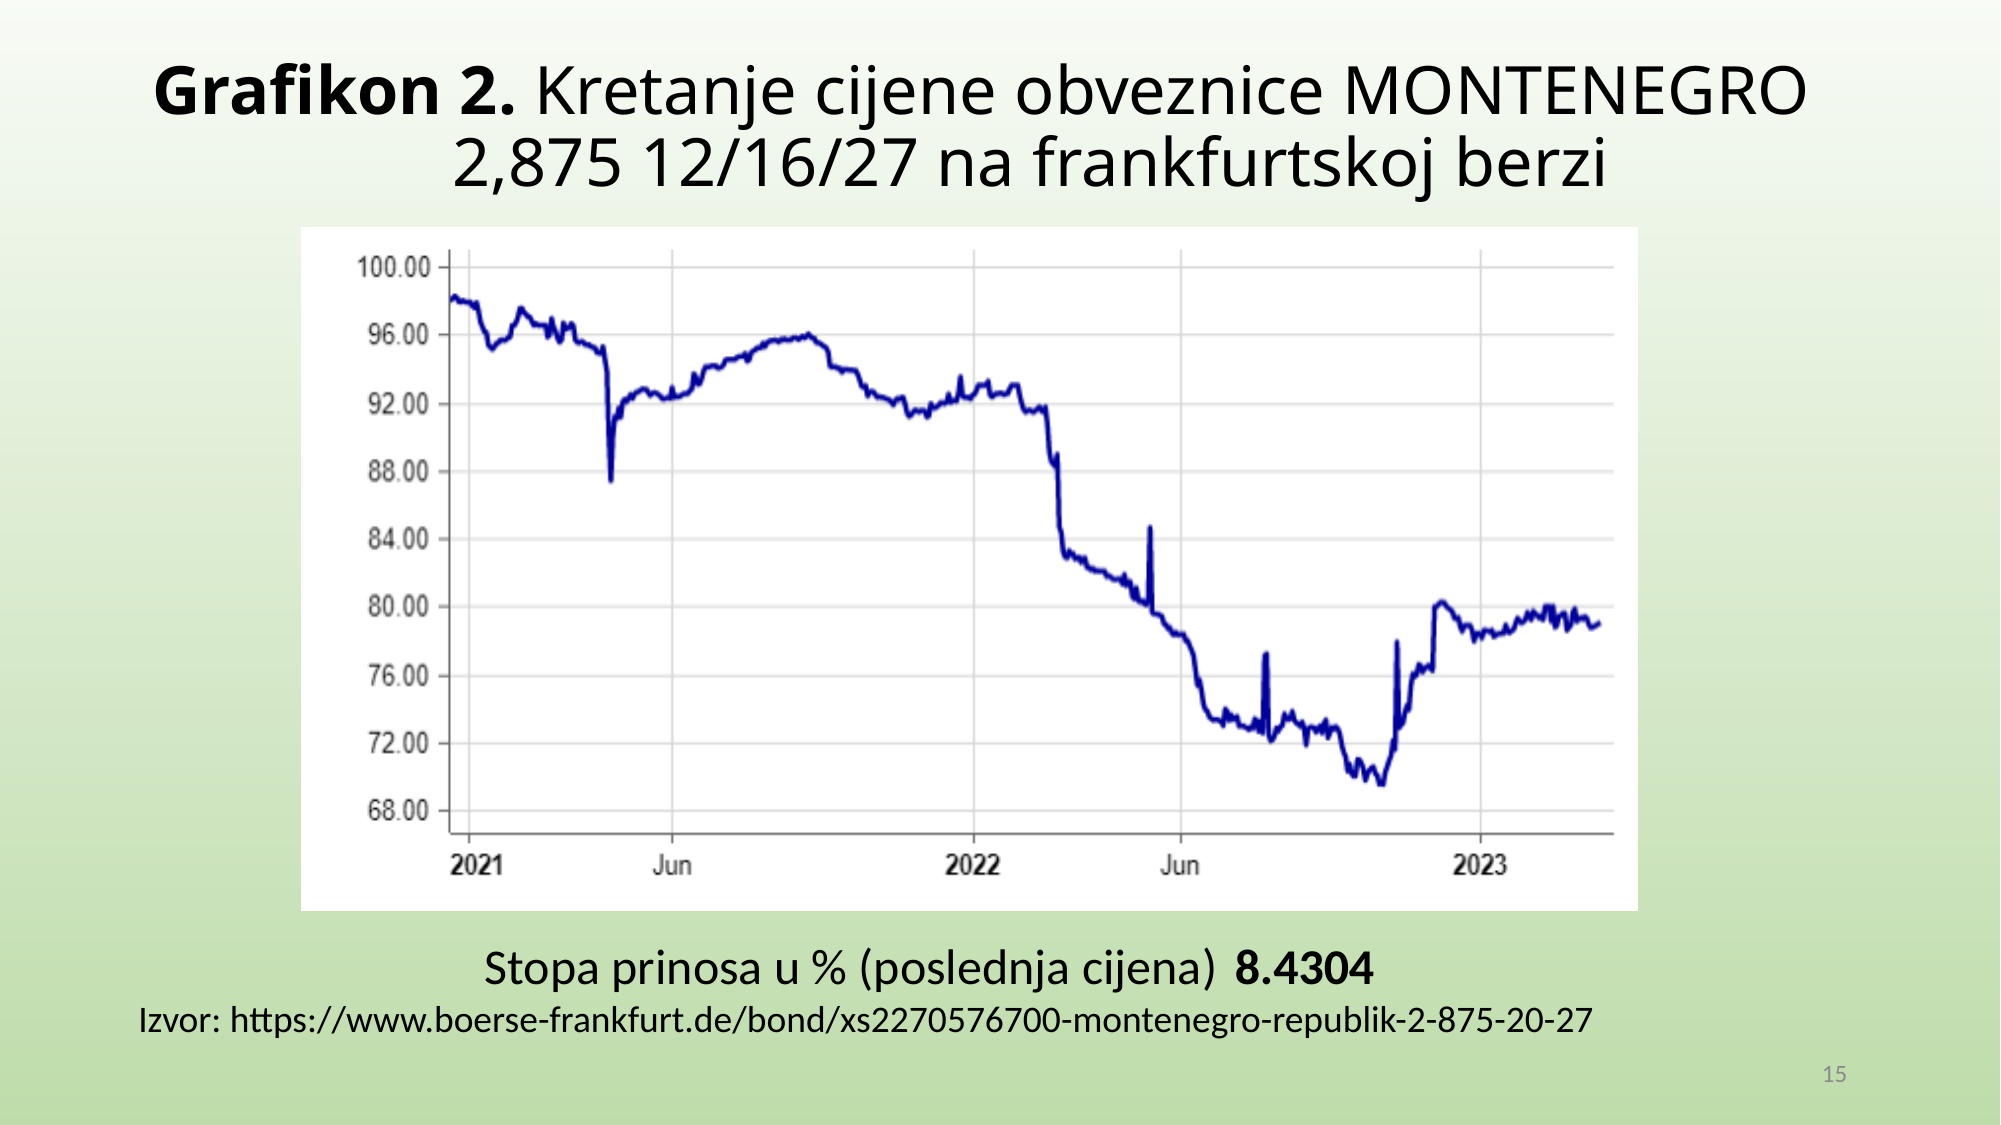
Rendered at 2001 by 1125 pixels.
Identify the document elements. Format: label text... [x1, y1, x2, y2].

title Grafikon 2. Kretanje cijene obveznice MONTENEGRO 2,875 12/16/27 na frankfurtskoj berzi [137, 59, 1863, 278]
text_box Stopa prinosa u % (poslednja cijena) 8.4304 Izvor: https://www.boerse-frankfurt.de/bond/xs2270576700-montenegro-republik-2-875-20-27 [123, 927, 1736, 1048]
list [301, 227, 1638, 912]
slide_number 15 [1412, 1042, 1863, 1103]
